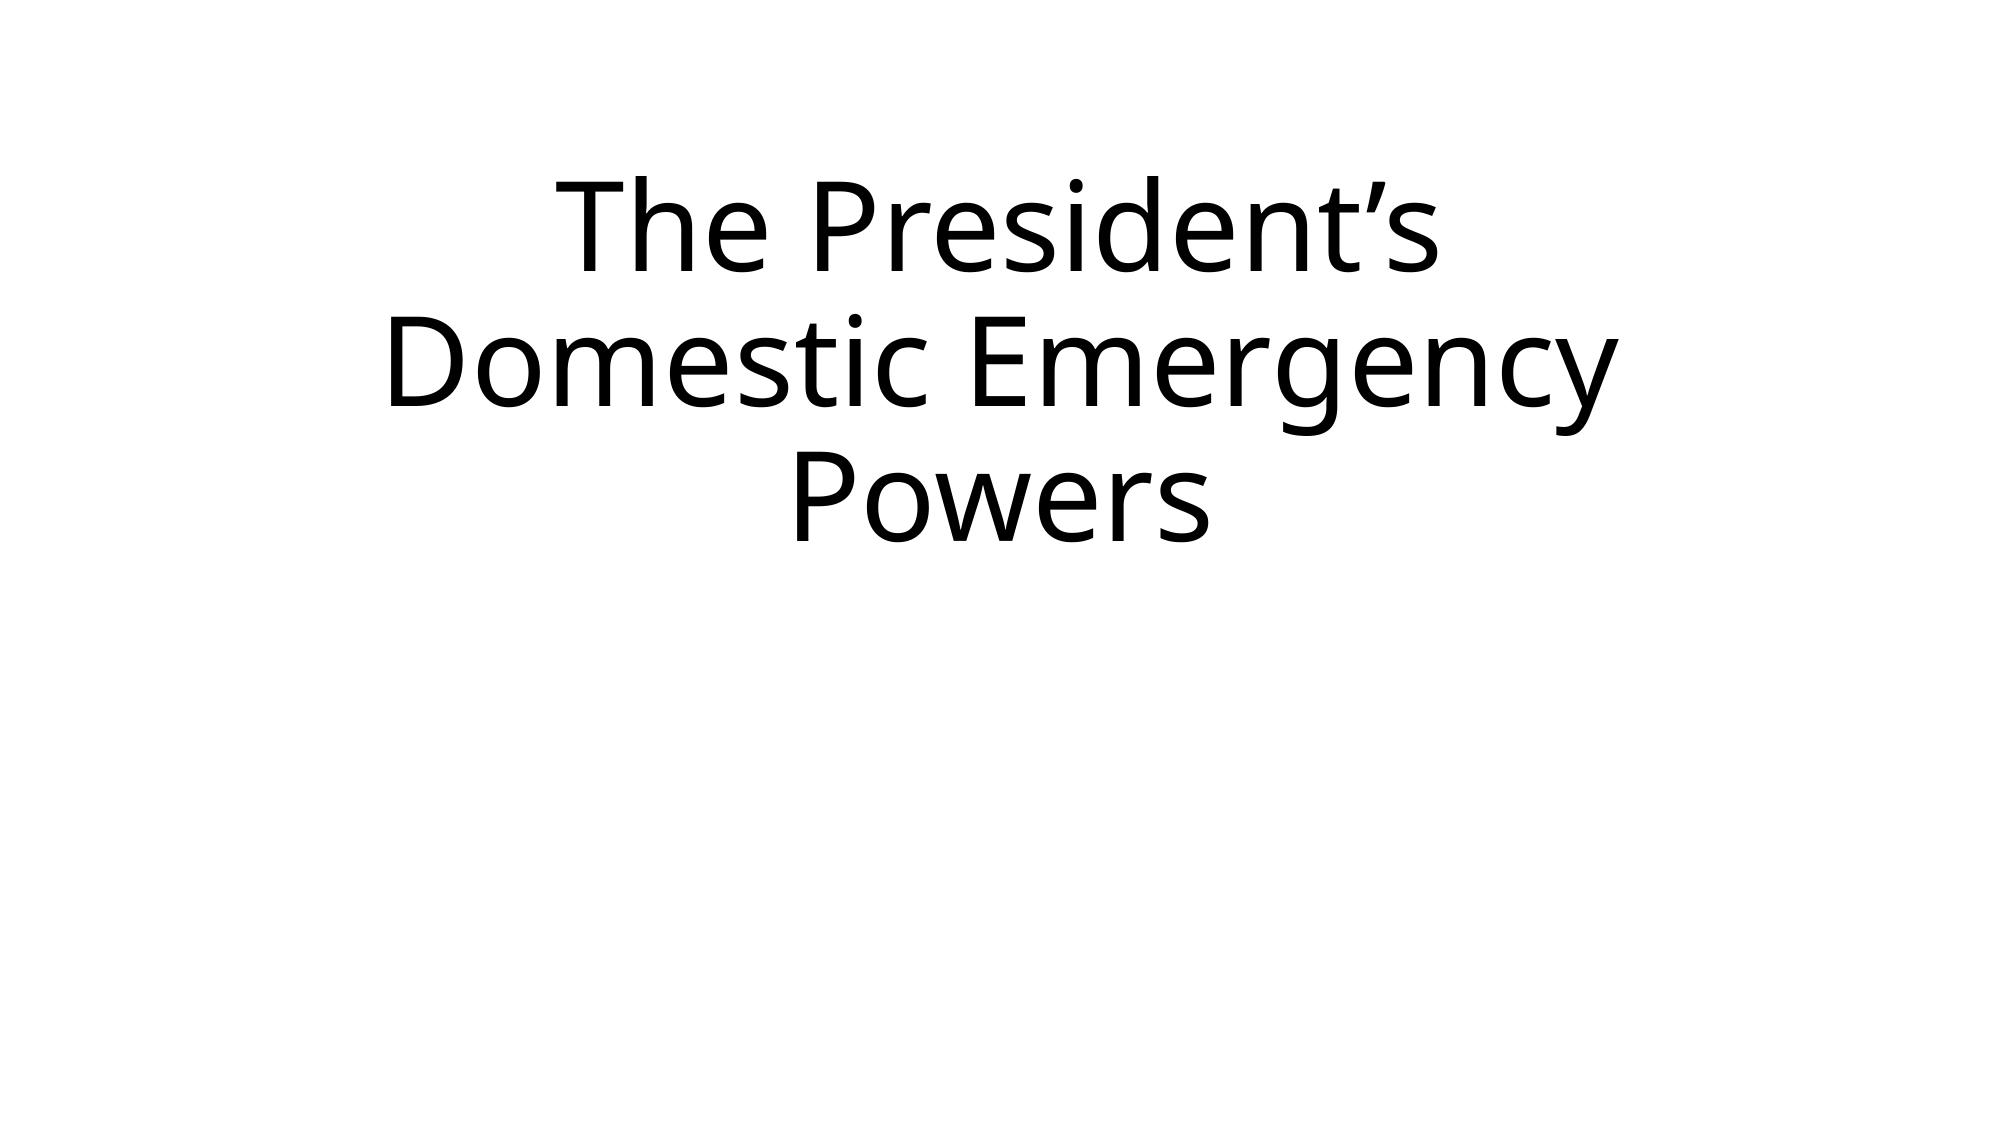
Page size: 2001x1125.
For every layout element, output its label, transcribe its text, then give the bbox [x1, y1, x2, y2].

title The President’s Domestic Emergency Powers [249, 184, 1750, 576]
